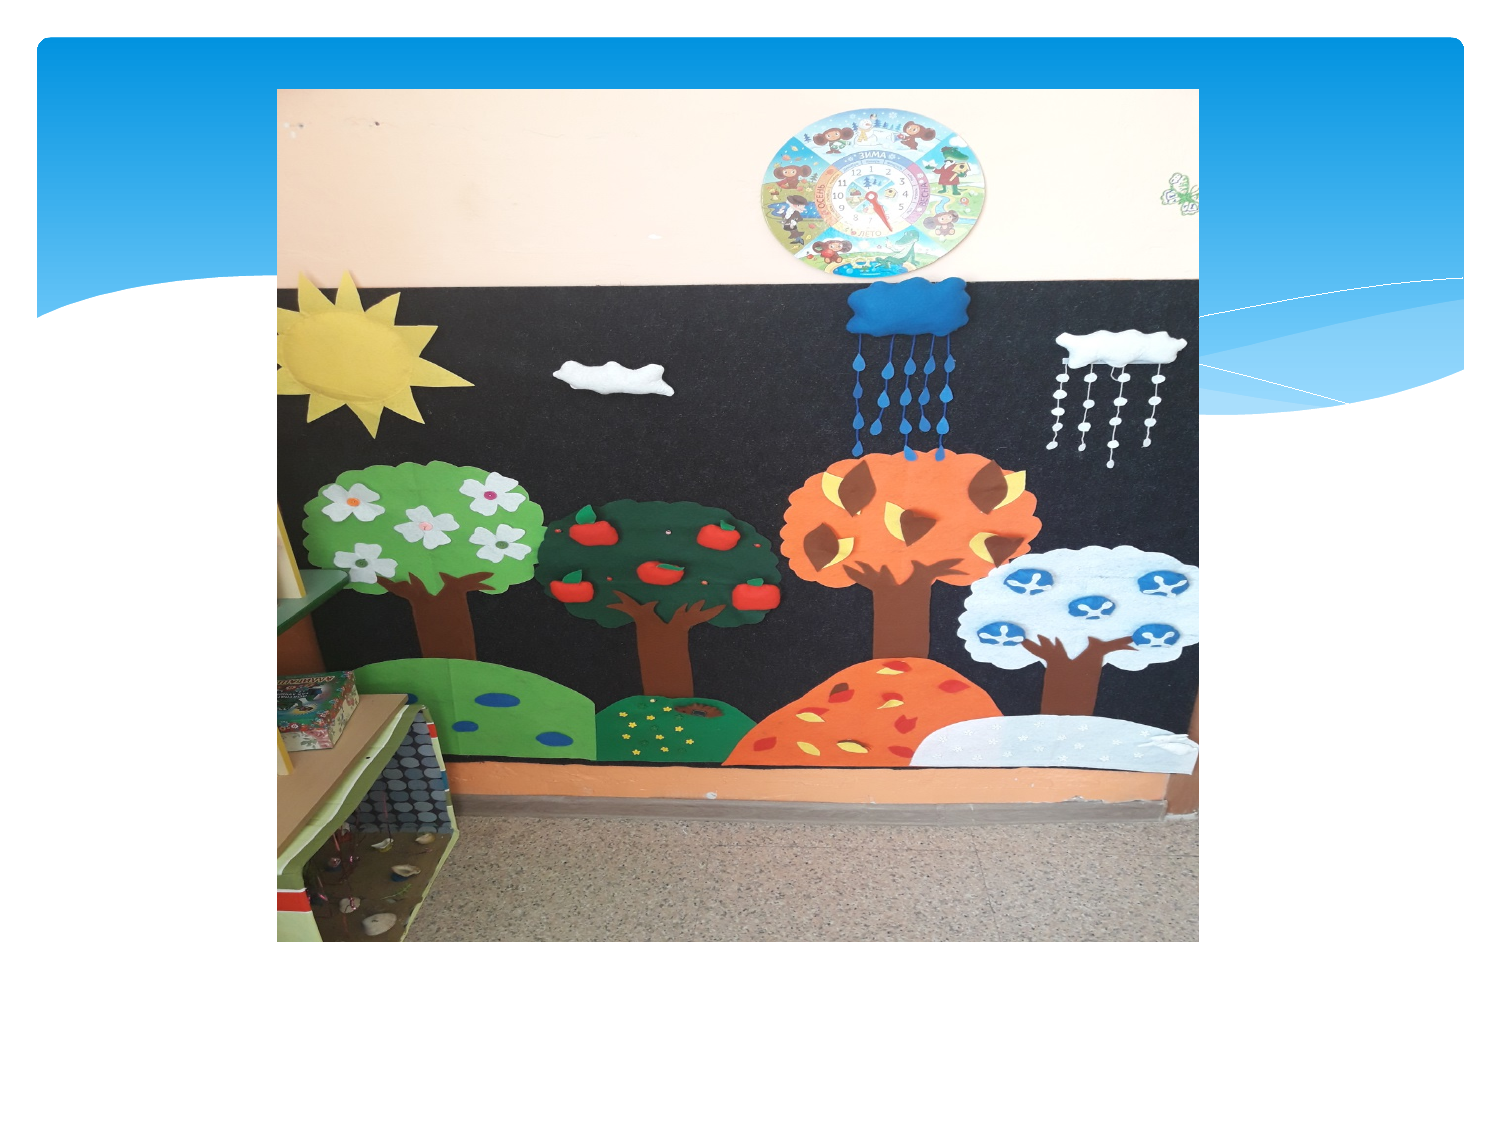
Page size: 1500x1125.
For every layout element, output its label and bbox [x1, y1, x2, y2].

picture [277, 89, 1200, 942]
